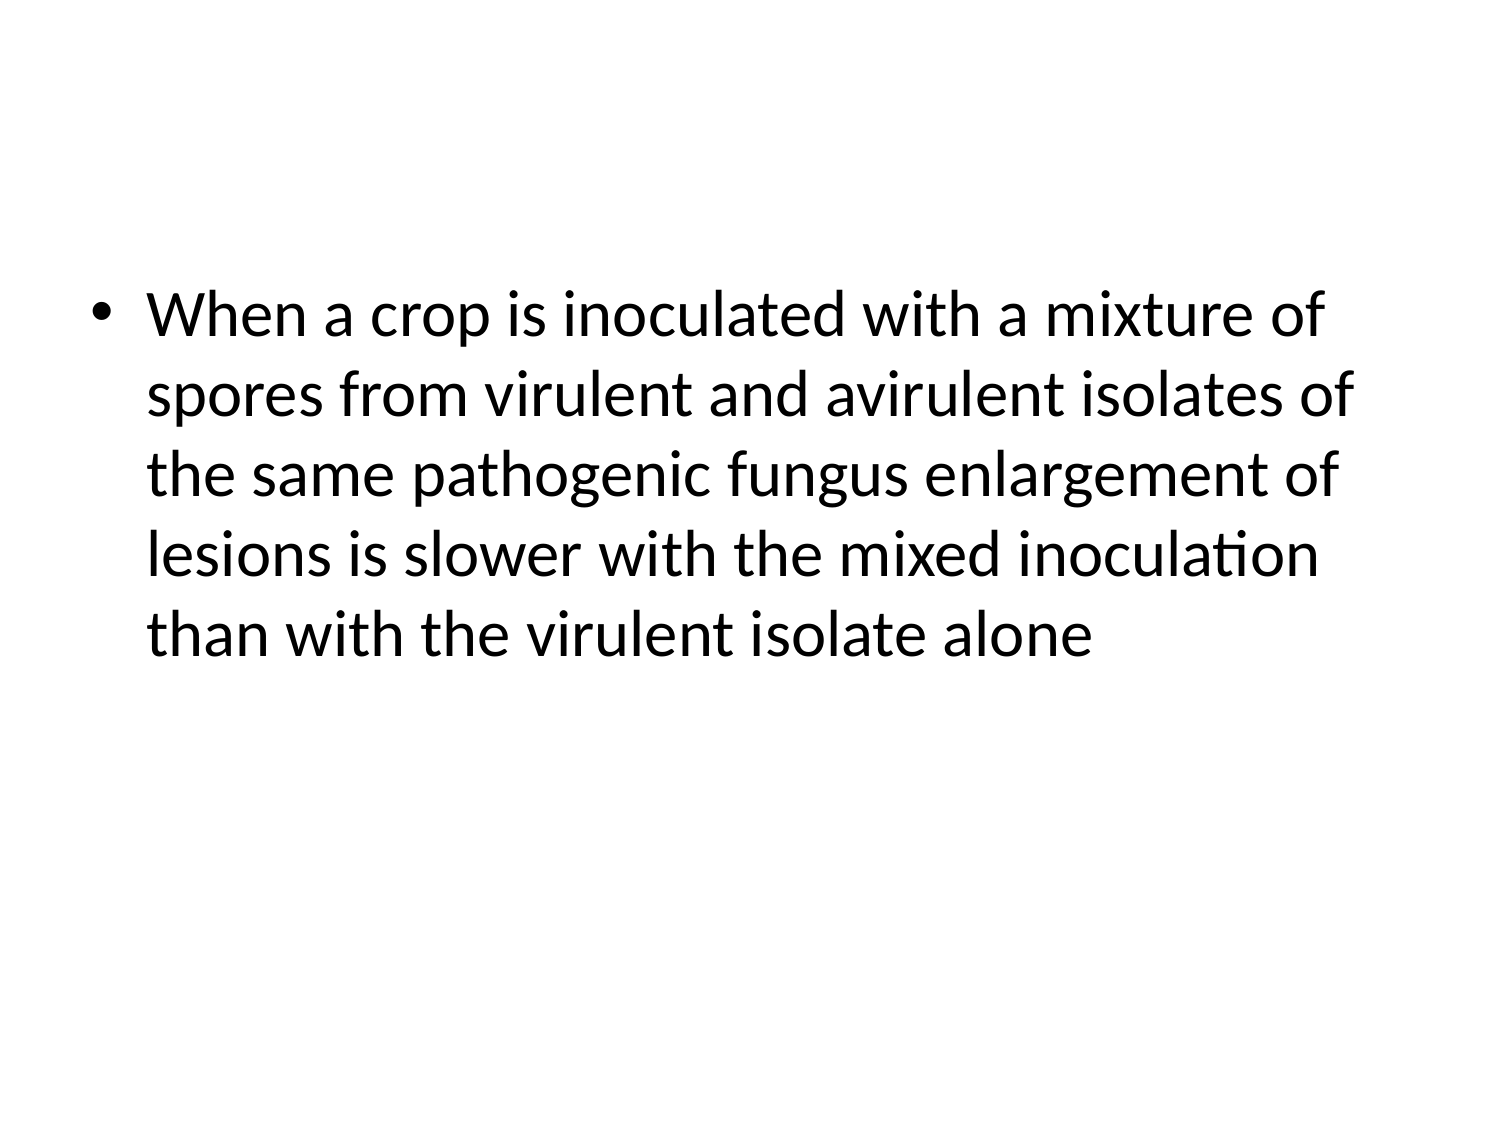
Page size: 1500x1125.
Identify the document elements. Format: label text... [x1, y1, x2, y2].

list When a crop is inoculated with a mixture of spores from virulent and avirulent isolates of the same pathogenic fungus enlargement of lesions is slower with the mixed inoculation than with the virulent isolate alone [75, 262, 1425, 1005]
